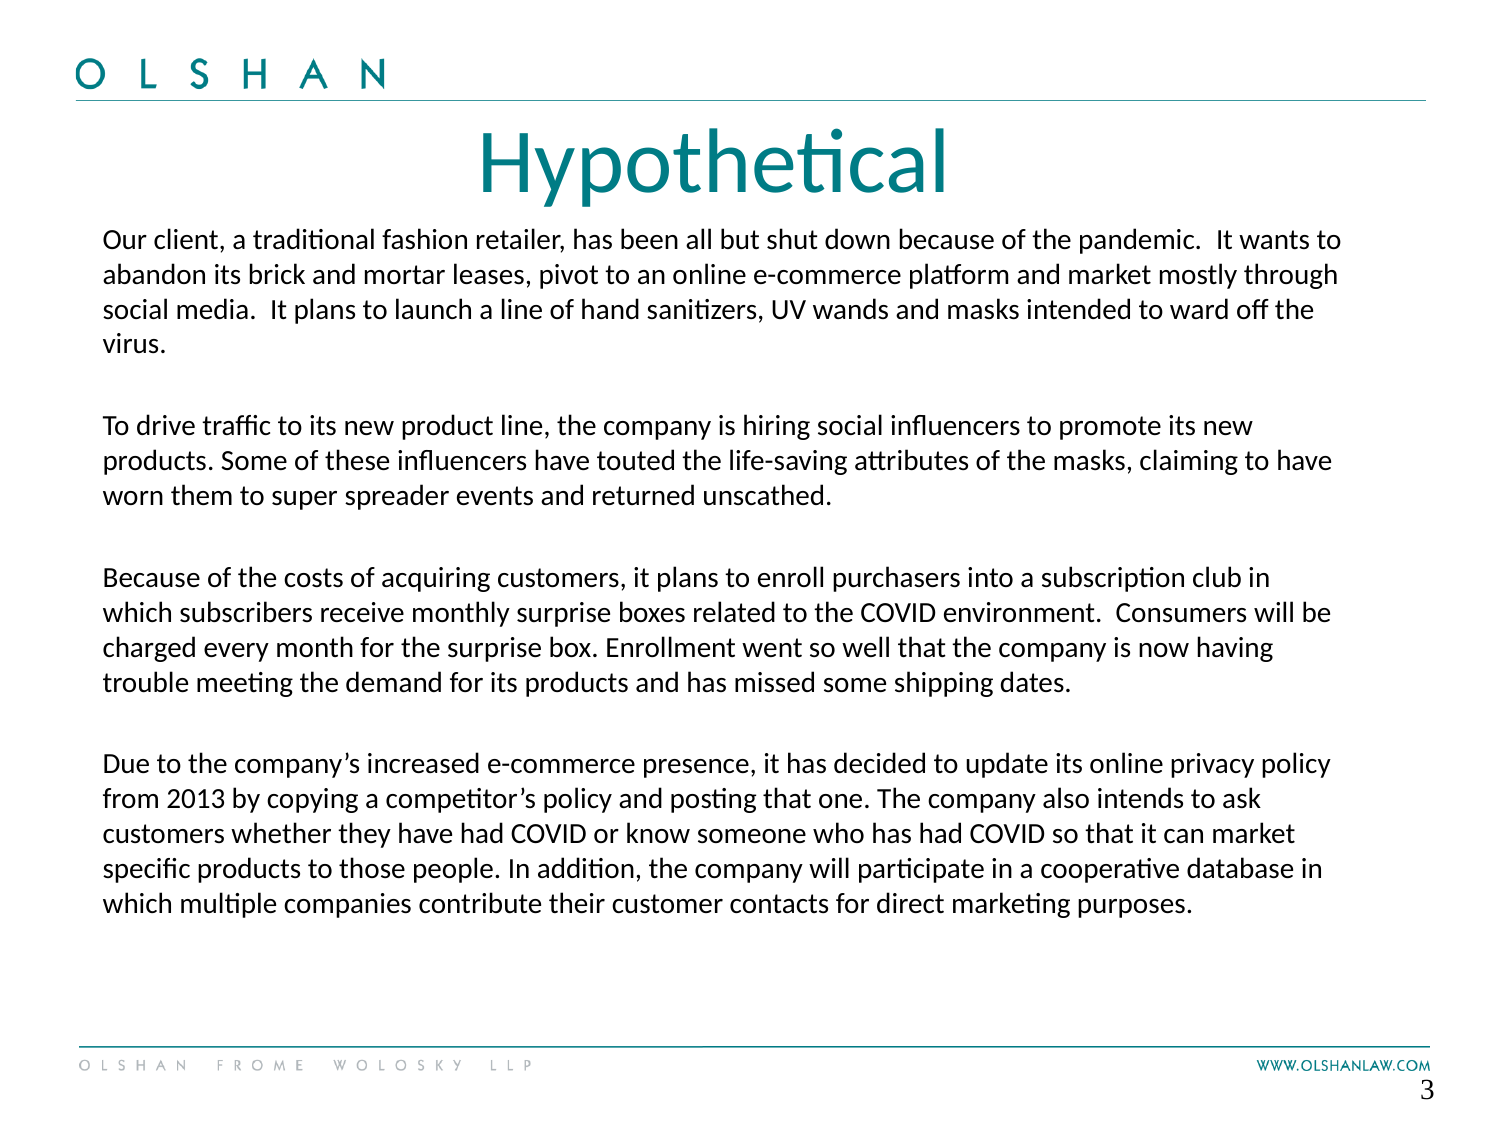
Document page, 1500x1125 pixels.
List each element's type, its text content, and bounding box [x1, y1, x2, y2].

picture [75, 58, 1426, 62]
slide_number 3 [1137, 1062, 1451, 1125]
picture [79, 1046, 1430, 1071]
title Hypothetical [0, 62, 1476, 251]
list Our client, a traditional fashion retailer, has been all but shut down because of the pandemic. It wants to abandon its brick and mortar leases, pivot to an online e-commerce platform and market mostly through social media. It plans to launch a line of hand sanitizers, UV wands and masks intended to ward off the virus. To drive traffic to its new product line, the company is hiring social influencers to promote its new products. Some of these influencers have touted the life-saving attributes of the masks, claiming to have worn them to super spreader events and returned unscathed. Because of the costs of acquiring customers, it plans to enroll purchasers into a subscription club in which subscribers receive monthly surprise boxes related to the COVID environment. Consumers will be charged every month for the surprise box. Enrollment went so well that the company is now having trouble meeting the demand for its products and has missed some shipping dates. Due to the company’s increased e-commerce presence, it has decided to update its online privacy policy from 2013 by copying a competitor’s policy and posting that one. The company also intends to ask customers whether they have had COVID or know someone who has had COVID so that it can market specific products to those people. In addition, the company will participate in a cooperative database in which multiple companies contribute their customer contacts for direct marketing purposes. [87, 212, 1363, 1026]
